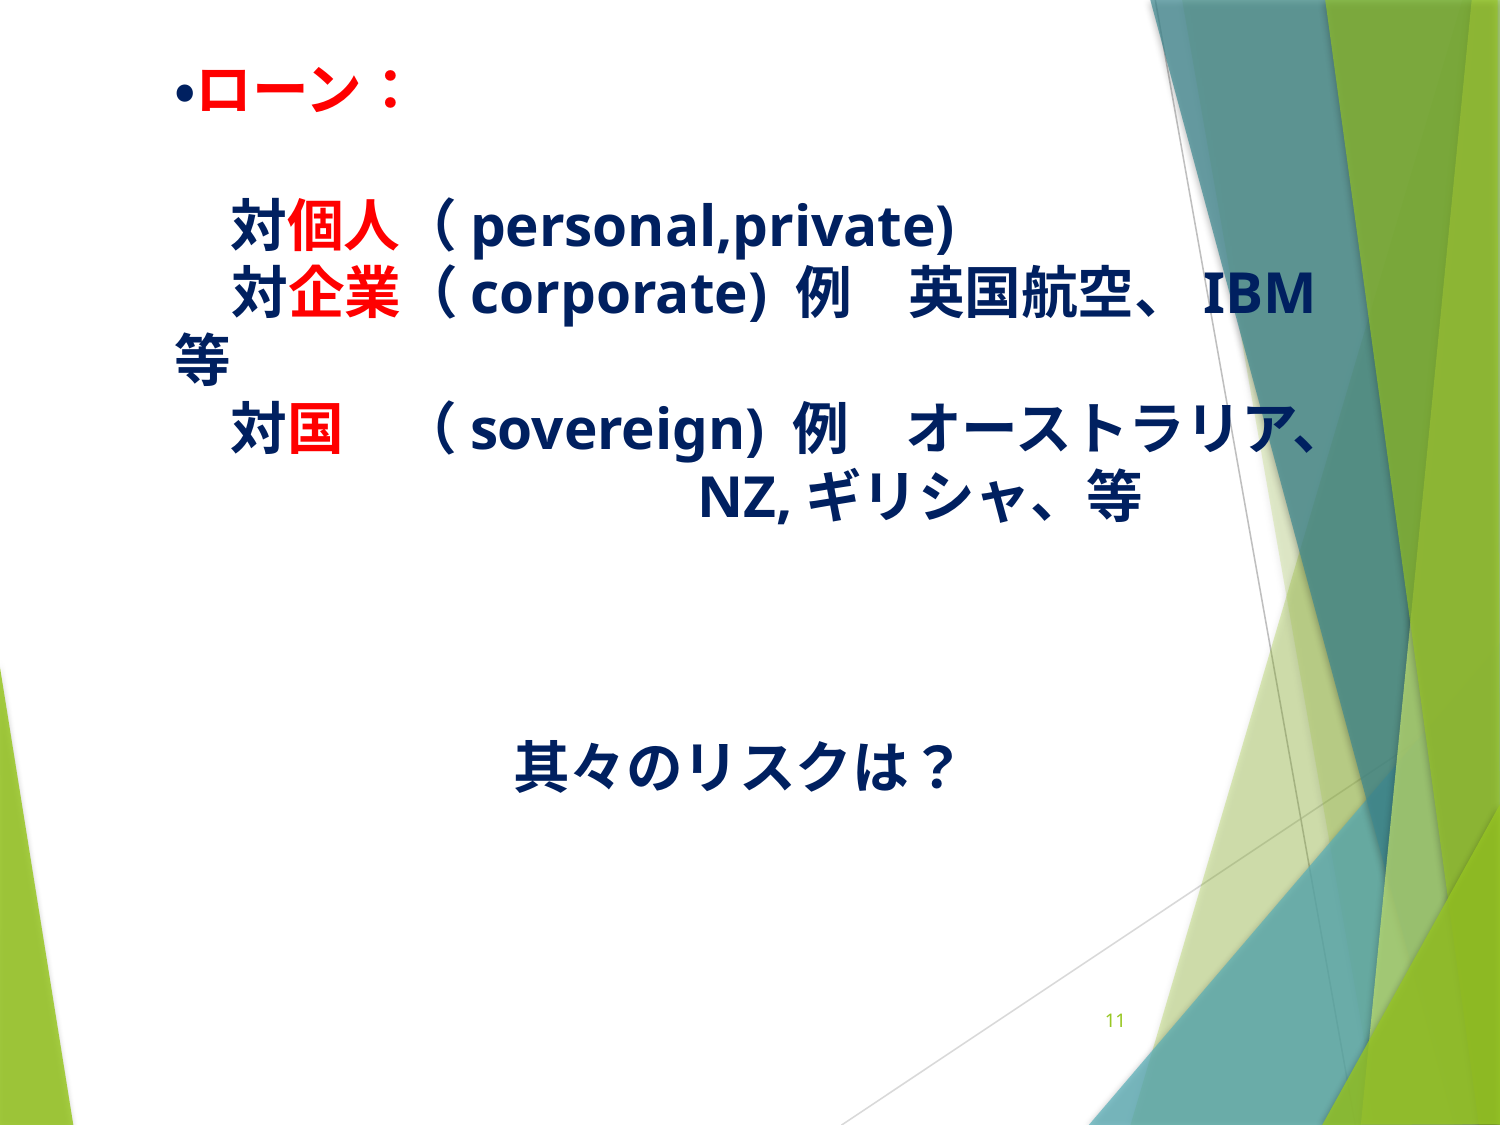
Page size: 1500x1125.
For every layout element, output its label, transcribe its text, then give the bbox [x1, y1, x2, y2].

title ・ローン： 対個人（personal,private) 対企業（corporate) 例 英国航空、IBM等 対国 （sovereign) 例 オーストラリア、 NZ,ギリシャ、等 其々のリスクは？ [159, 46, 1388, 1125]
slide_number 11 [1057, 991, 1142, 1051]
